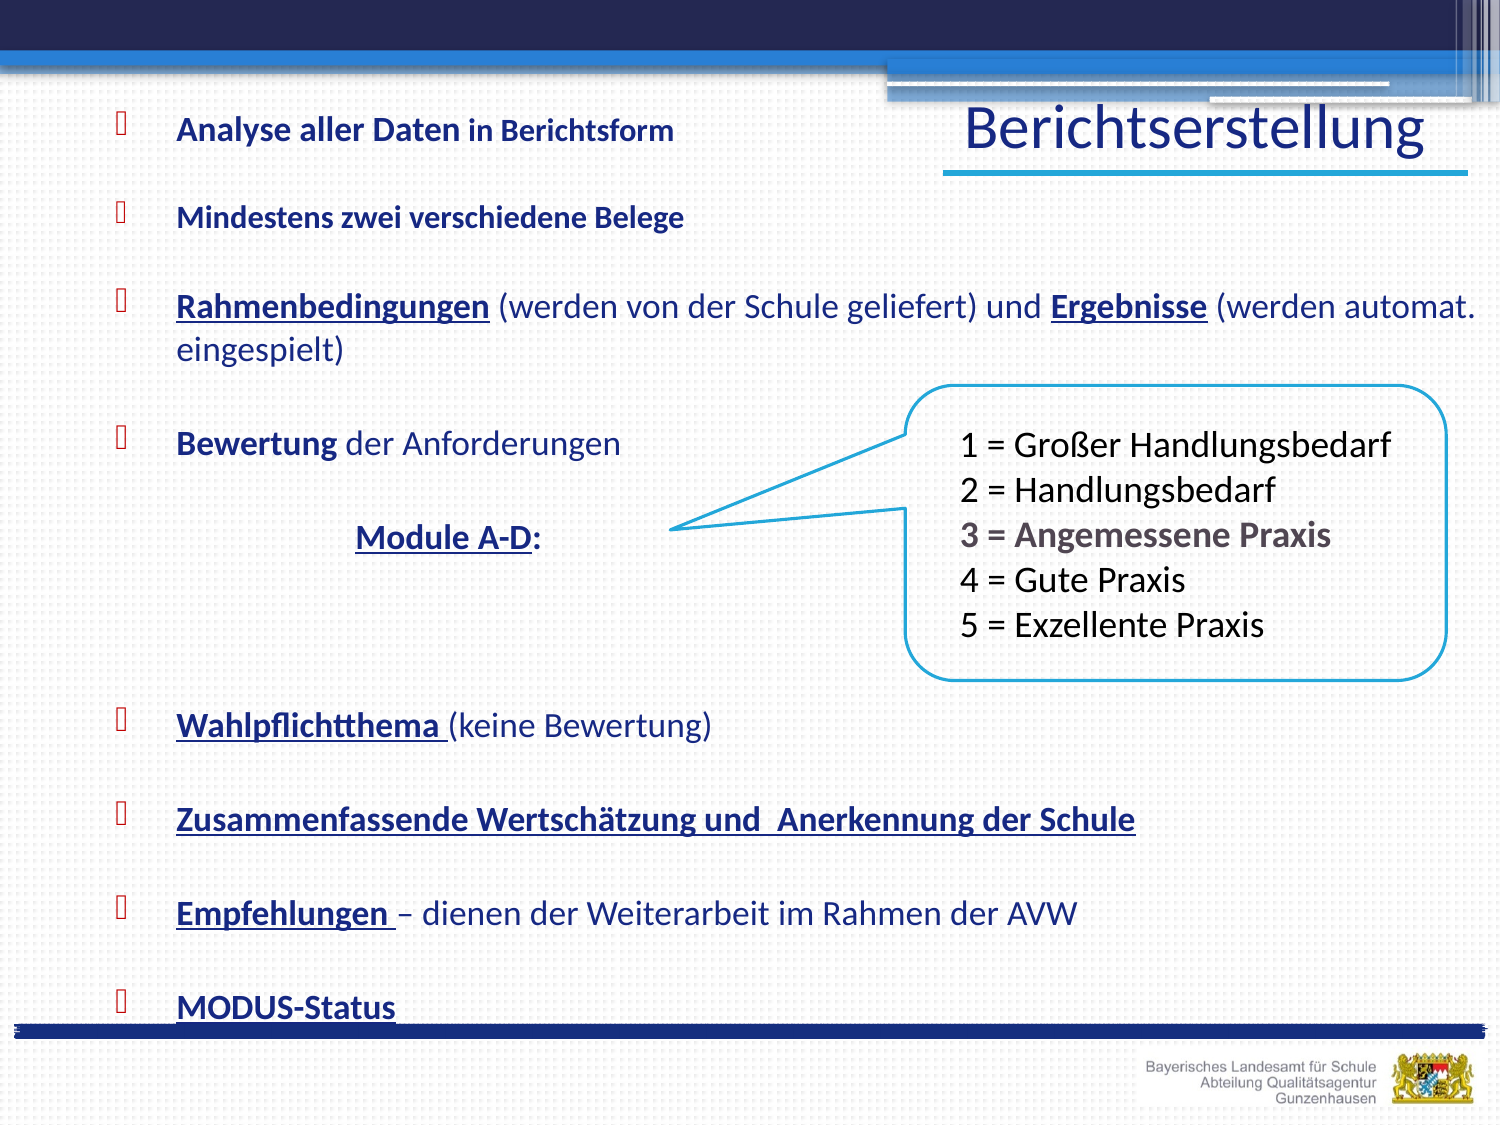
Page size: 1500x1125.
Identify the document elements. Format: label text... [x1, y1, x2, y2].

text_box 1 = Großer Handlungsbedarf 2 = Handlungsbedarf 3 = Angemessene Praxis 4 = Gute Praxis 5 = Exzellente Praxis [668, 383, 1448, 683]
title Berichtserstellung [949, 78, 1446, 98]
picture [11, 1021, 100, 1041]
picture [1137, 1046, 1489, 1106]
list Analyse aller Daten in Berichtsform Mindestens zwei verschiedene Belege Rahmenbedingungen (werden von der Schule geliefert) und Ergebnisse (werden automat. eingespielt) Bewertung der Anforderungen Module A-D: Wahlpflichtthema (keine Bewertung) Zusammenfassende Wertschätzung und Anerkennung der Schule Empfehlungen – dienen der Weiterarbeit im Rahmen der AVW MODUS-Status [100, 98, 1500, 1044]
